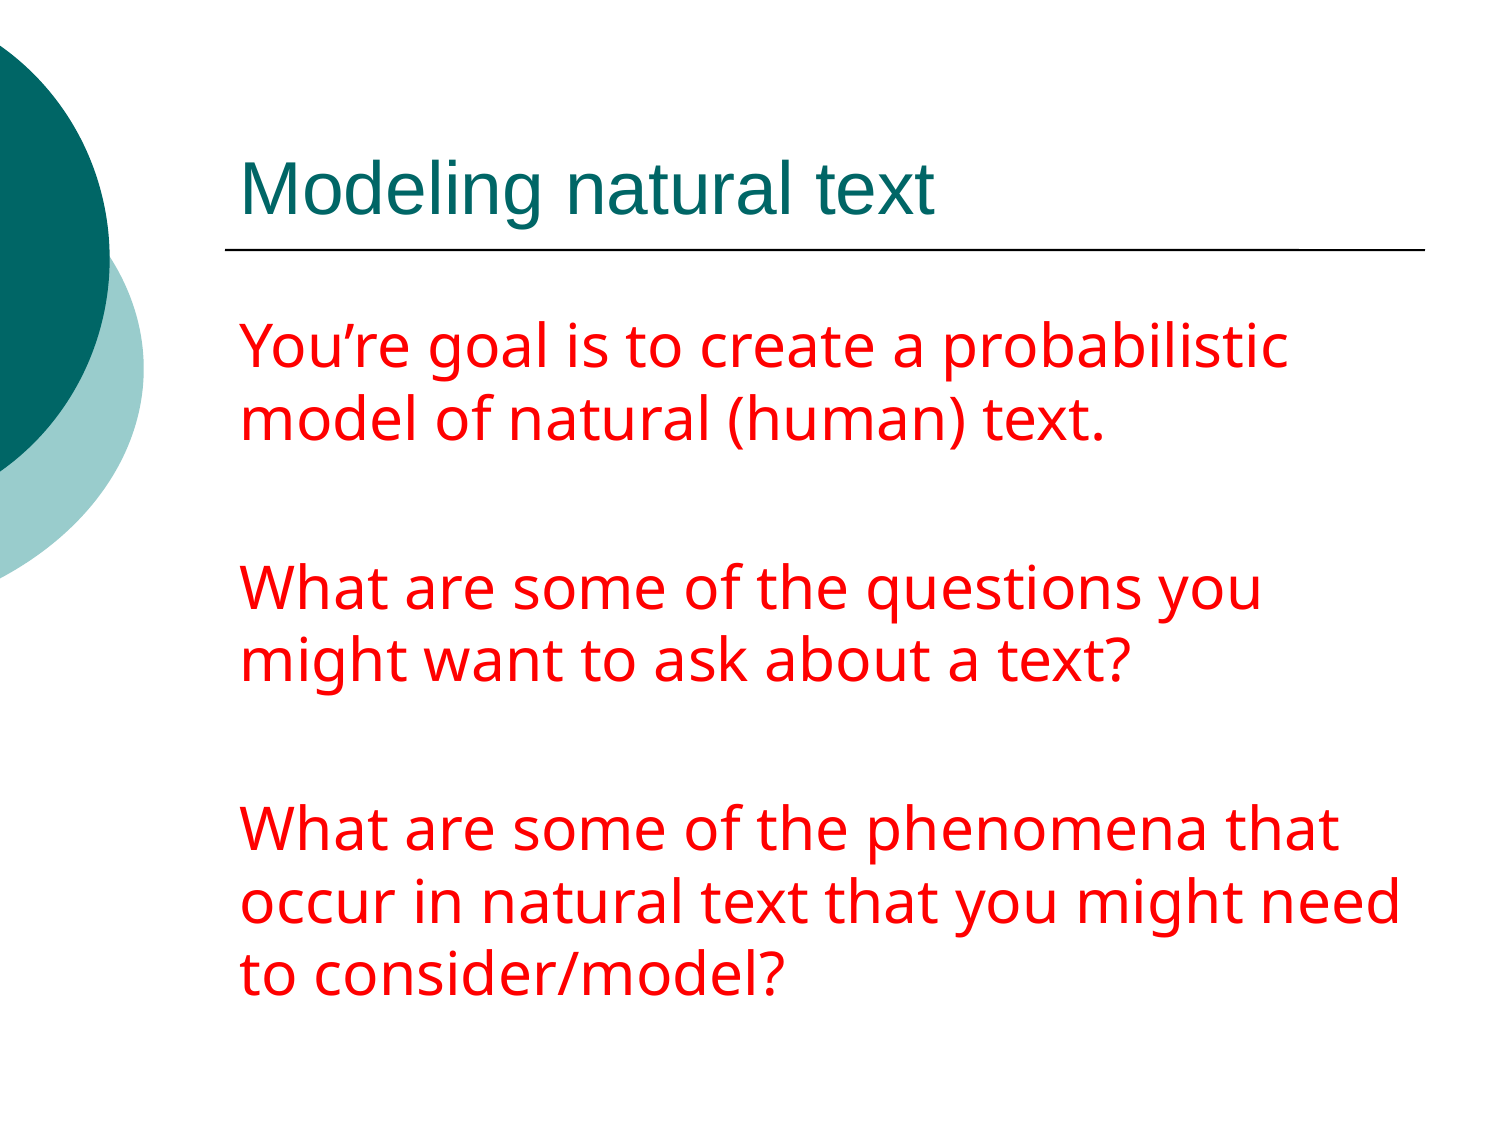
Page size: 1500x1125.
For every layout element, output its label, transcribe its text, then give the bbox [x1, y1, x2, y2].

list You’re goal is to create a probabilistic model of natural (human) text. What are some of the questions you might want to ask about a text? What are some of the phenomena that occur in natural text that you might need to consider/model? [224, 299, 1425, 975]
title Modeling natural text [224, 49, 1425, 238]
